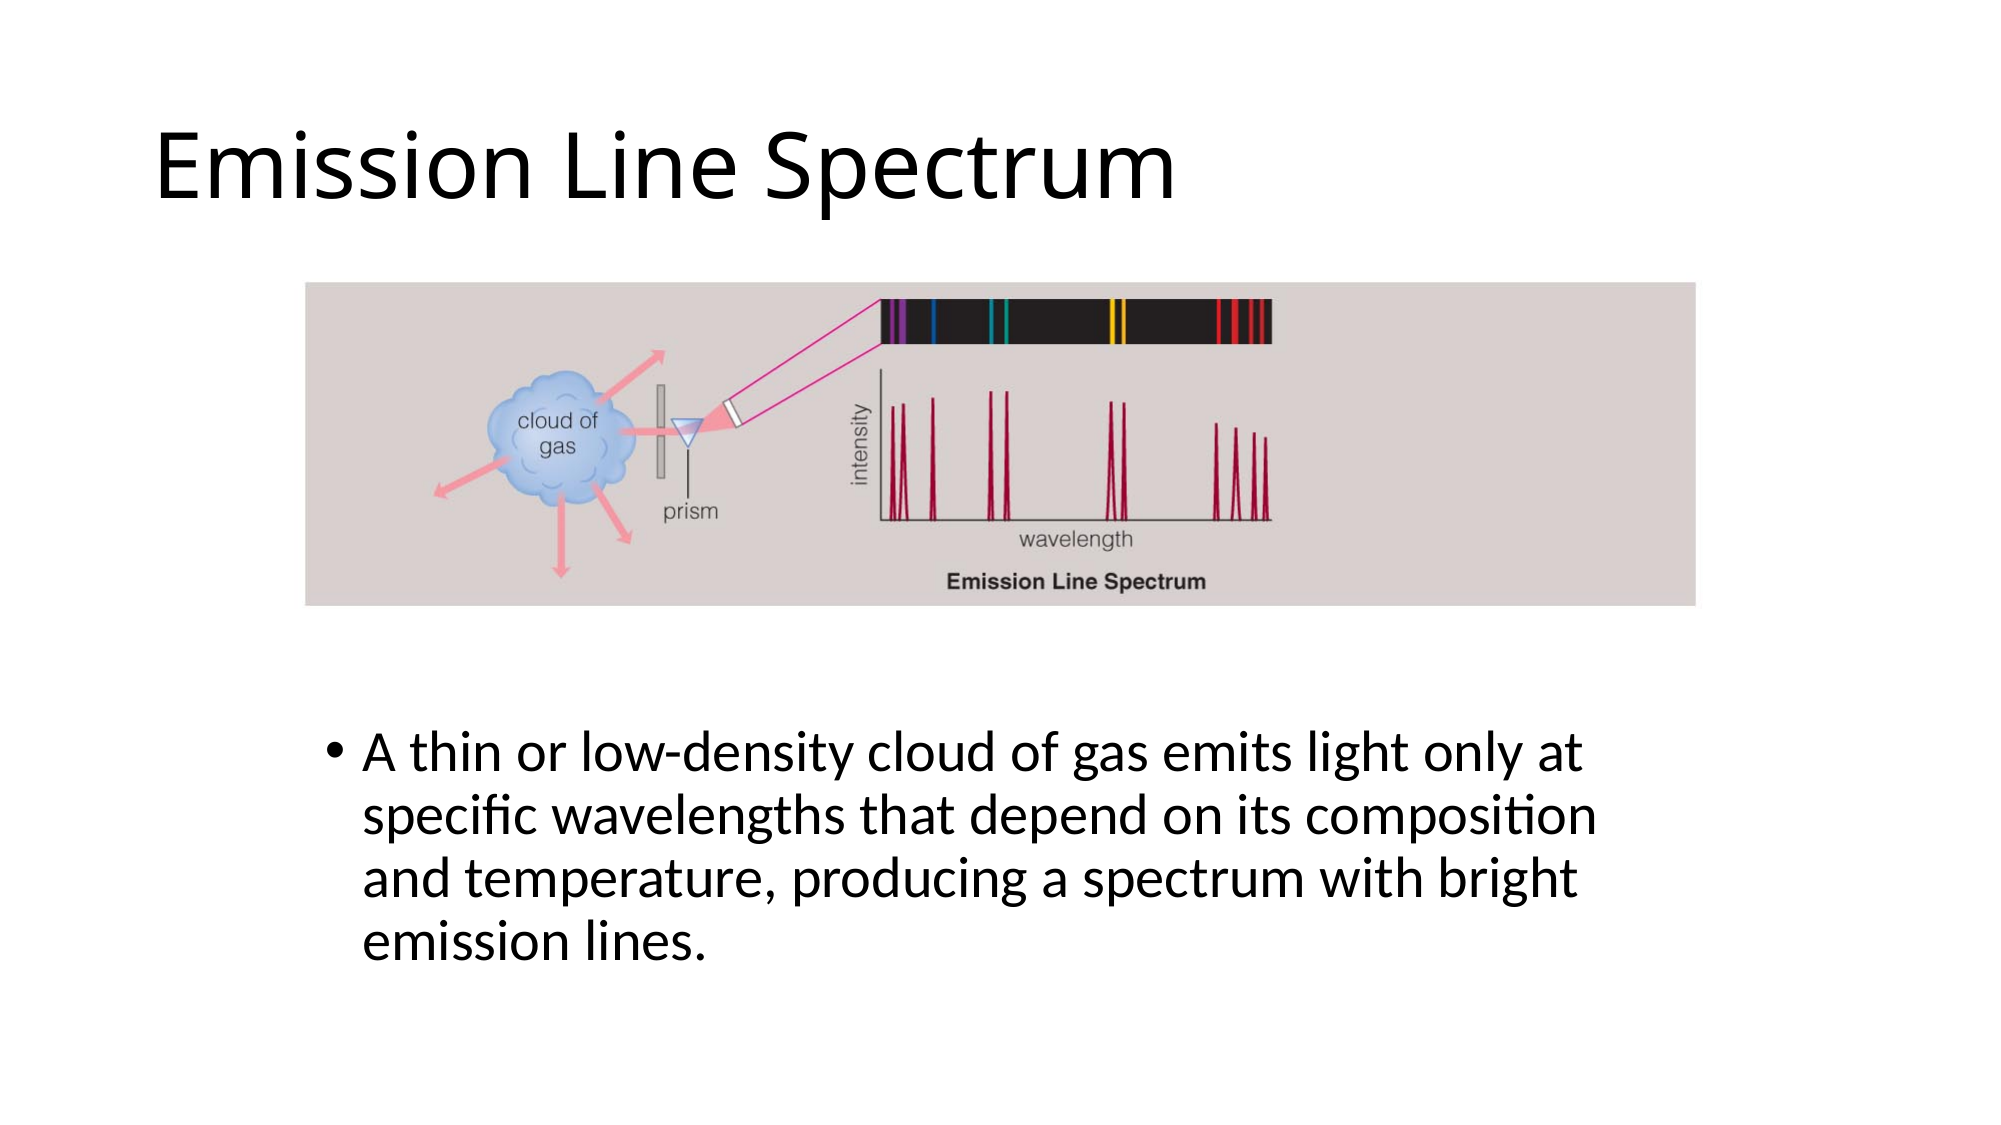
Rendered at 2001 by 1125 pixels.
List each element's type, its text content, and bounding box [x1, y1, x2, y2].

picture [294, 272, 1706, 631]
list A thin or low-density cloud of gas emits light only at specific wavelengths that depend on its composition and temperature, producing a spectrum with bright emission lines. [309, 713, 1660, 1025]
title Emission Line Spectrum [137, 59, 1863, 278]
